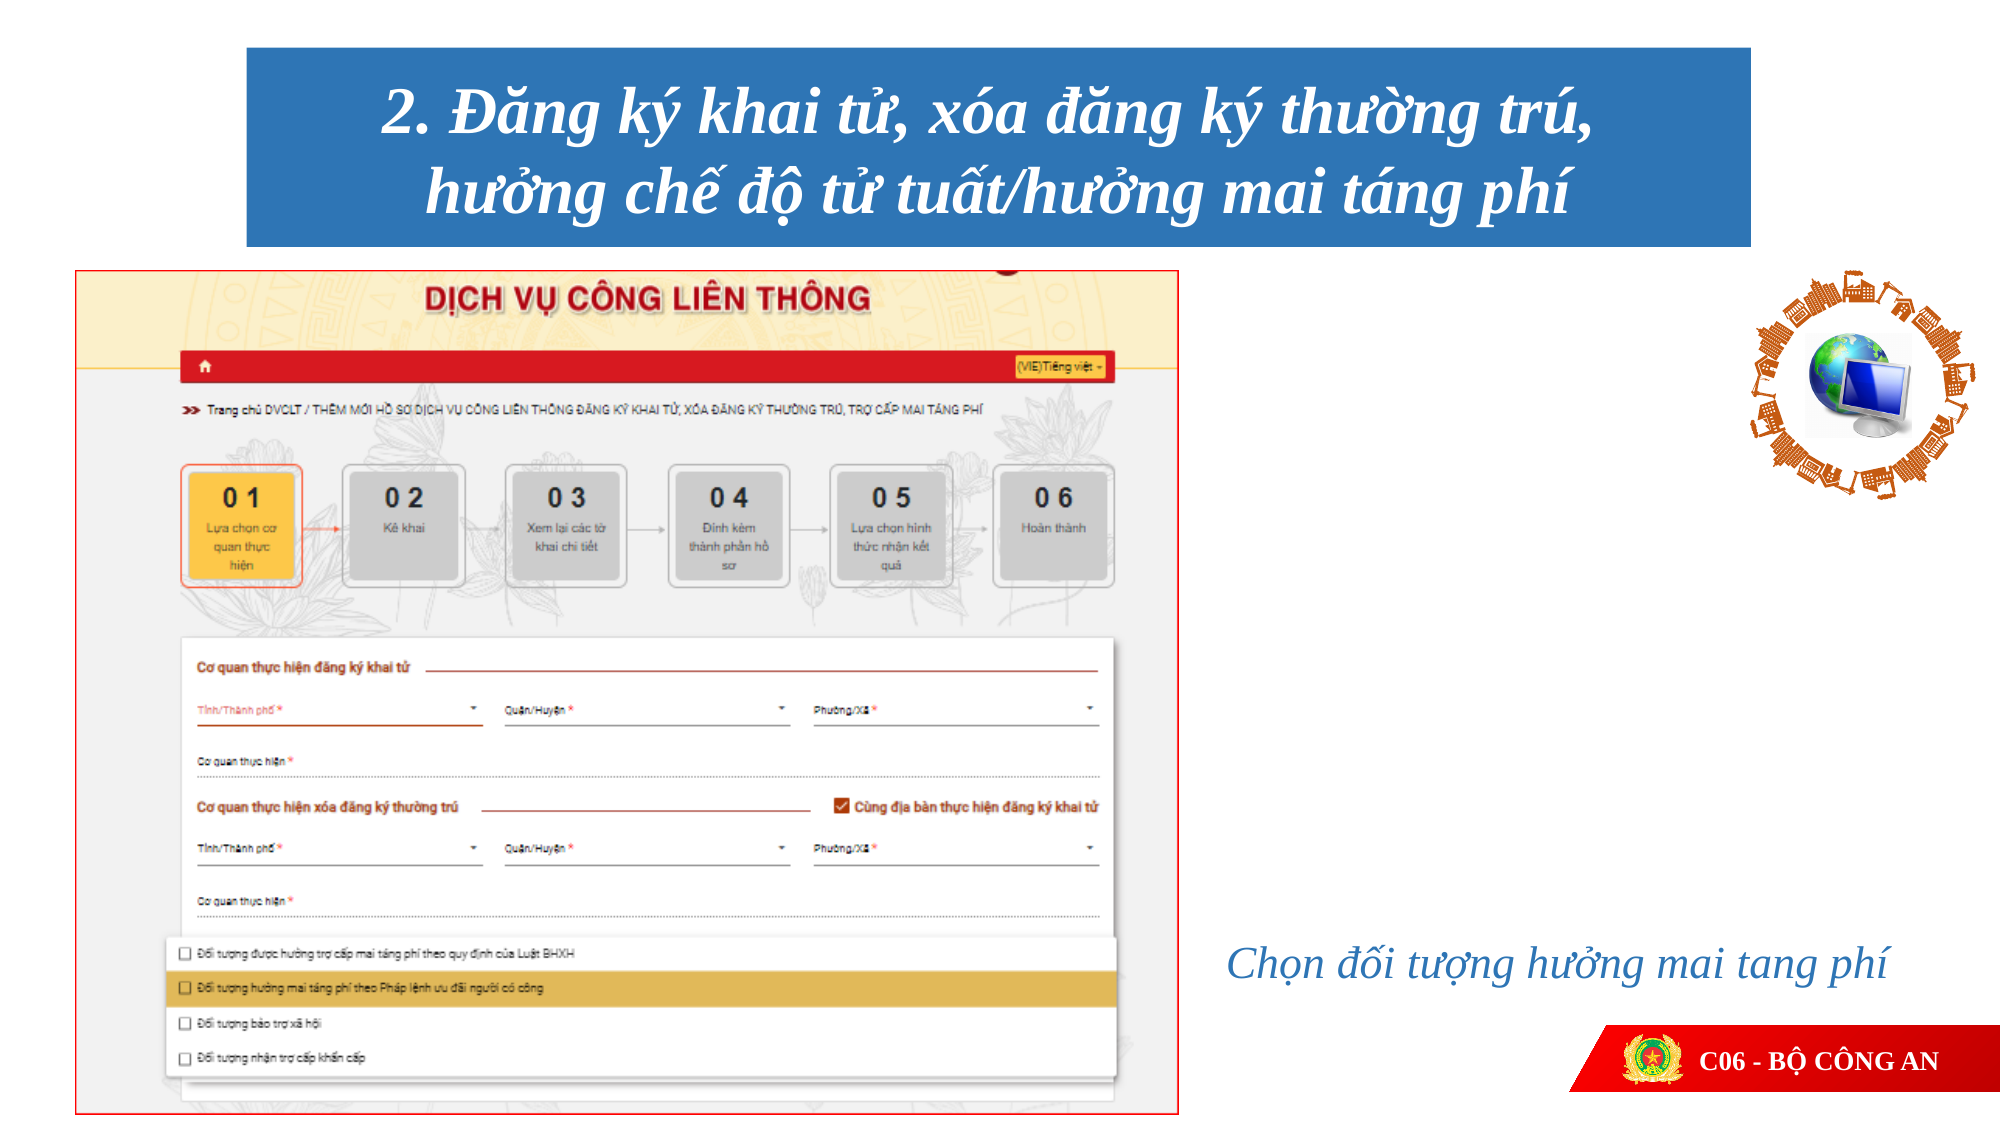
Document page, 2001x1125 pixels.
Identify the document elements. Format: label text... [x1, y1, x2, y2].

list 2. Đăng ký khai tử, xóa đăng ký thường trú, hưởng chế độ tử tuất/hưởng mai táng phí [246, 47, 1751, 247]
picture [75, 270, 1180, 1116]
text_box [1728, 269, 1984, 514]
text_box Chọn đối tượng hưởng mai tang phí [1194, 924, 1921, 995]
picture [1621, 1034, 1684, 1085]
